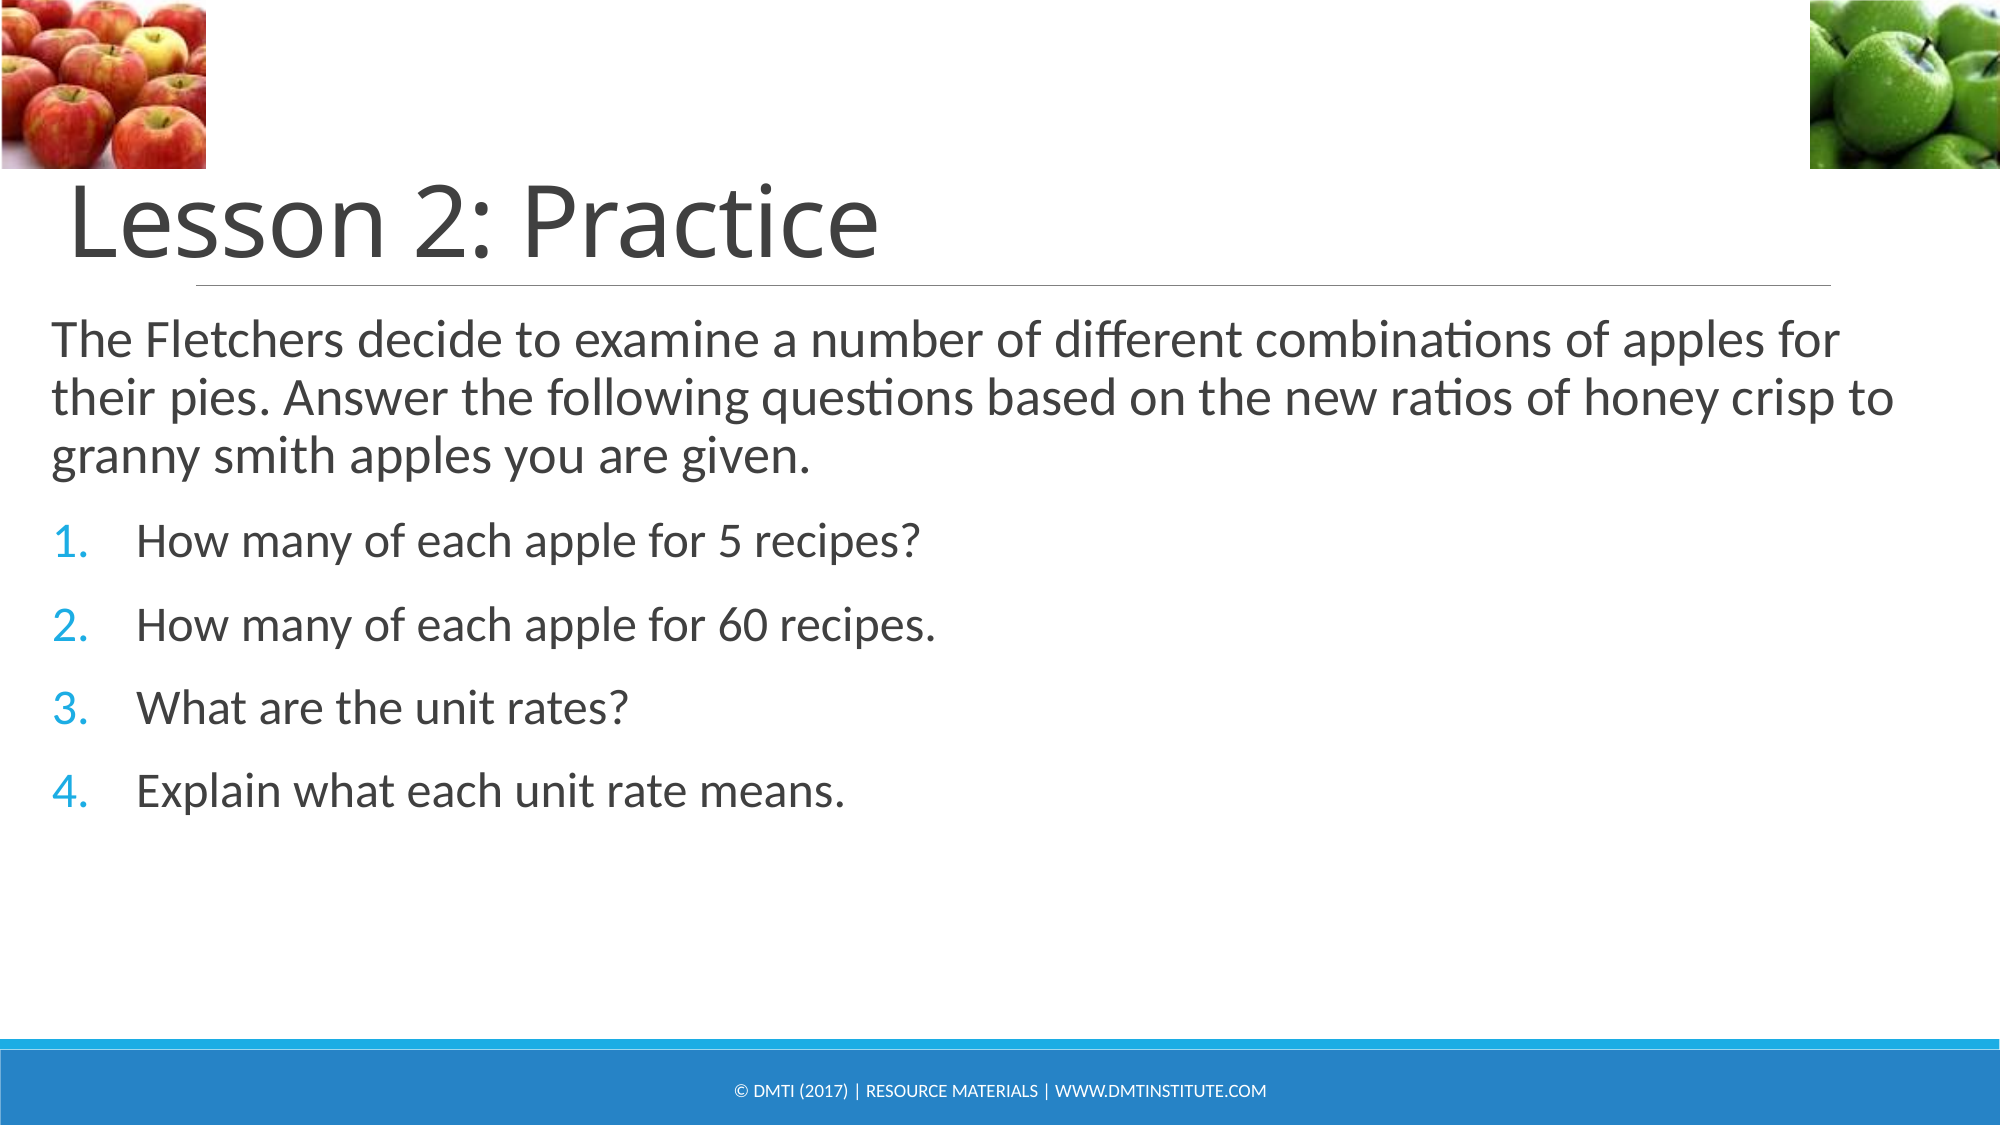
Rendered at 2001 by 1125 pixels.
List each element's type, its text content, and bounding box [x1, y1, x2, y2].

footer © DMTI (2017) | Resource Materials | www.dmtinstitute.com [604, 1059, 1396, 1120]
list The Fletchers decide to examine a number of different combinations of apples for their pies. Answer the following questions based on the new ratios of honey crisp to granny smith apples you are given. How many of each apple for 5 recipes? How many of each apple for 60 recipes. What are the unit rates? Explain what each unit rate means. [51, 302, 1932, 909]
title Lesson 2: Practice [51, 47, 1830, 285]
picture [0, 0, 206, 170]
picture [1810, 0, 2000, 170]
